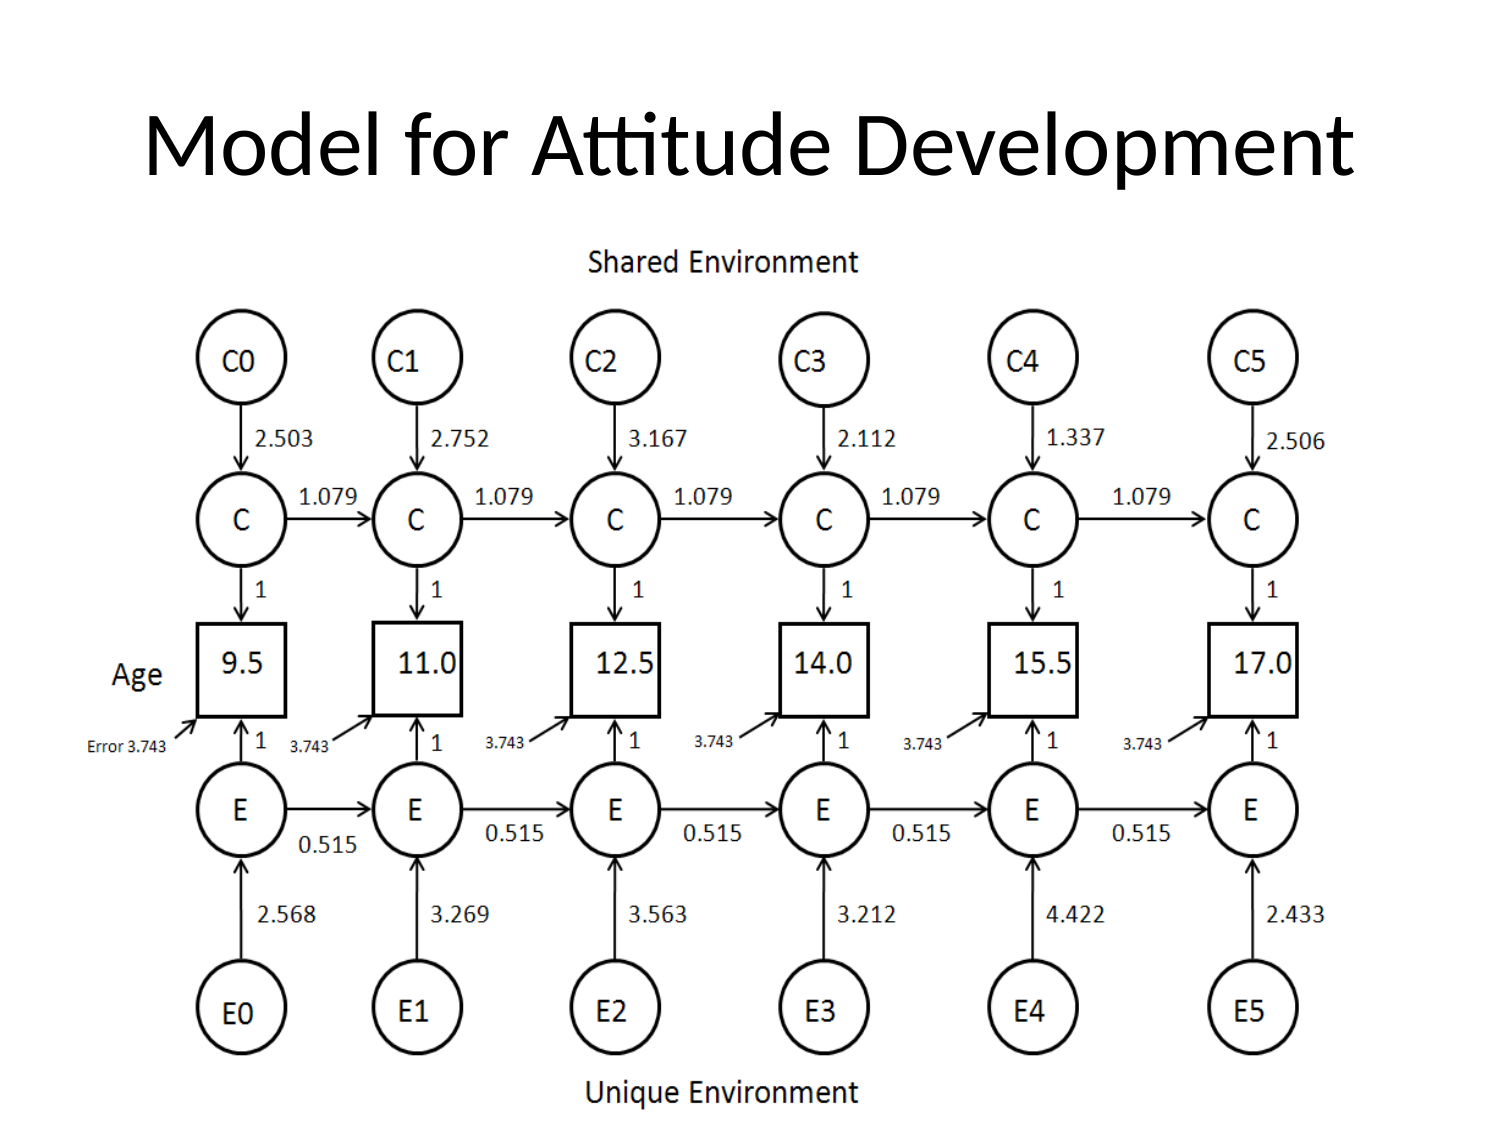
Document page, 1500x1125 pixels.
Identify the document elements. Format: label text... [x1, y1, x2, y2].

picture [87, 234, 1338, 1125]
title Model for Attitude Development [75, 45, 1425, 233]
